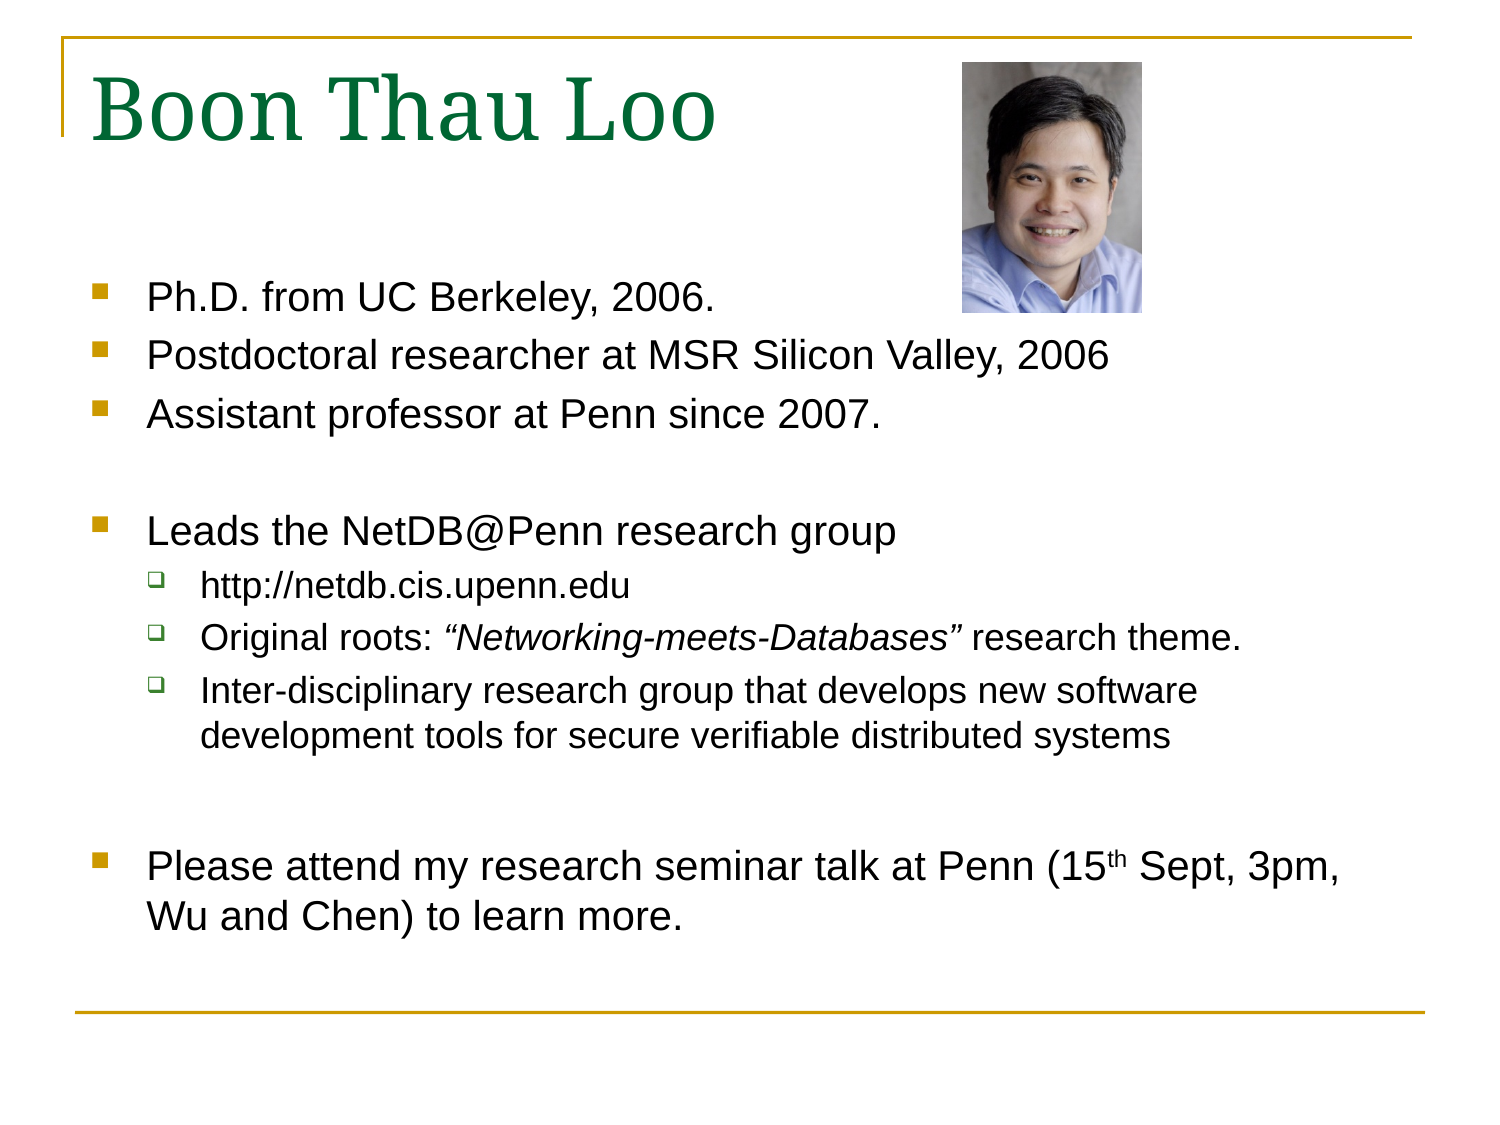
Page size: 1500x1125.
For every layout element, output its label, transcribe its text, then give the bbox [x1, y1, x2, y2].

title Boon Thau Loo [74, 45, 1426, 233]
list Ph.D. from UC Berkeley, 2006. Postdoctoral researcher at MSR Silicon Valley, 2006 Assistant professor at Penn since 2007. Leads the NetDB@Penn research group http://netdb.cis.upenn.edu Original roots: “Networking-meets-Databases” research theme. Inter-disciplinary research group that develops new software development tools for secure verifiable distributed systems Please attend my research seminar talk at Penn (15th Sept, 3pm, Wu and Chen) to learn more. [74, 262, 1426, 1006]
picture [962, 62, 1142, 313]
